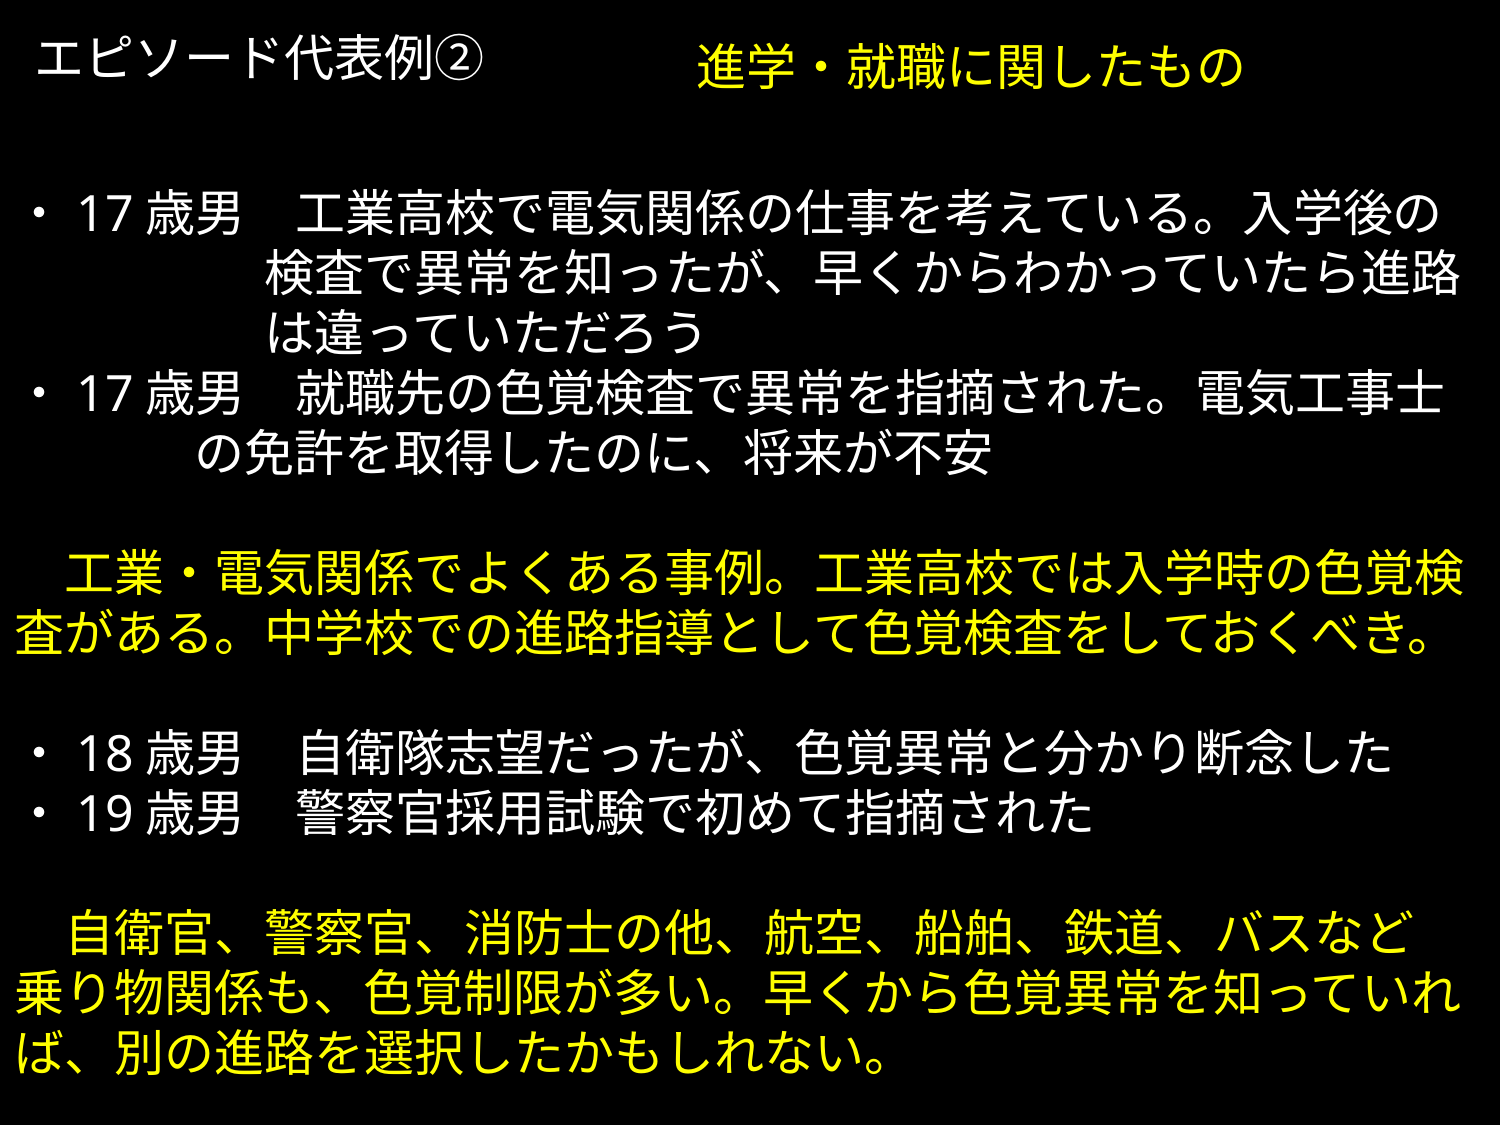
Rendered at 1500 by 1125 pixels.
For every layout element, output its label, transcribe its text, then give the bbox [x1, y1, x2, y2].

text_box ・17歳男 工業高校で電気関係の仕事を考えている。入学後の 検査で異常を知ったが、早くからわかっていたら進路 は違っていただろう ・17歳男 就職先の色覚検査で異常を指摘された。電気工事士 の免許を取得したのに、将来が不安 工業・電気関係でよくある事例。工業高校では入学時の色覚検査がある。中学校での進路指導として色覚検査をしておくべき。 ・18歳男 自衛隊志望だったが、色覚異常と分かり断念した ・19歳男 警察官採用試験で初めて指摘された 自衛官、警察官、消防士の他、航空、船舶、鉄道、バスなど 乗り物関係も、色覚制限が多い。早くから色覚異常を知っていれば、別の進路を選択したかもしれない。 [0, 113, 1500, 1089]
text_box 進学・就職に関したもの [682, 28, 1262, 104]
text_box エピソード代表例② [20, 19, 500, 94]
